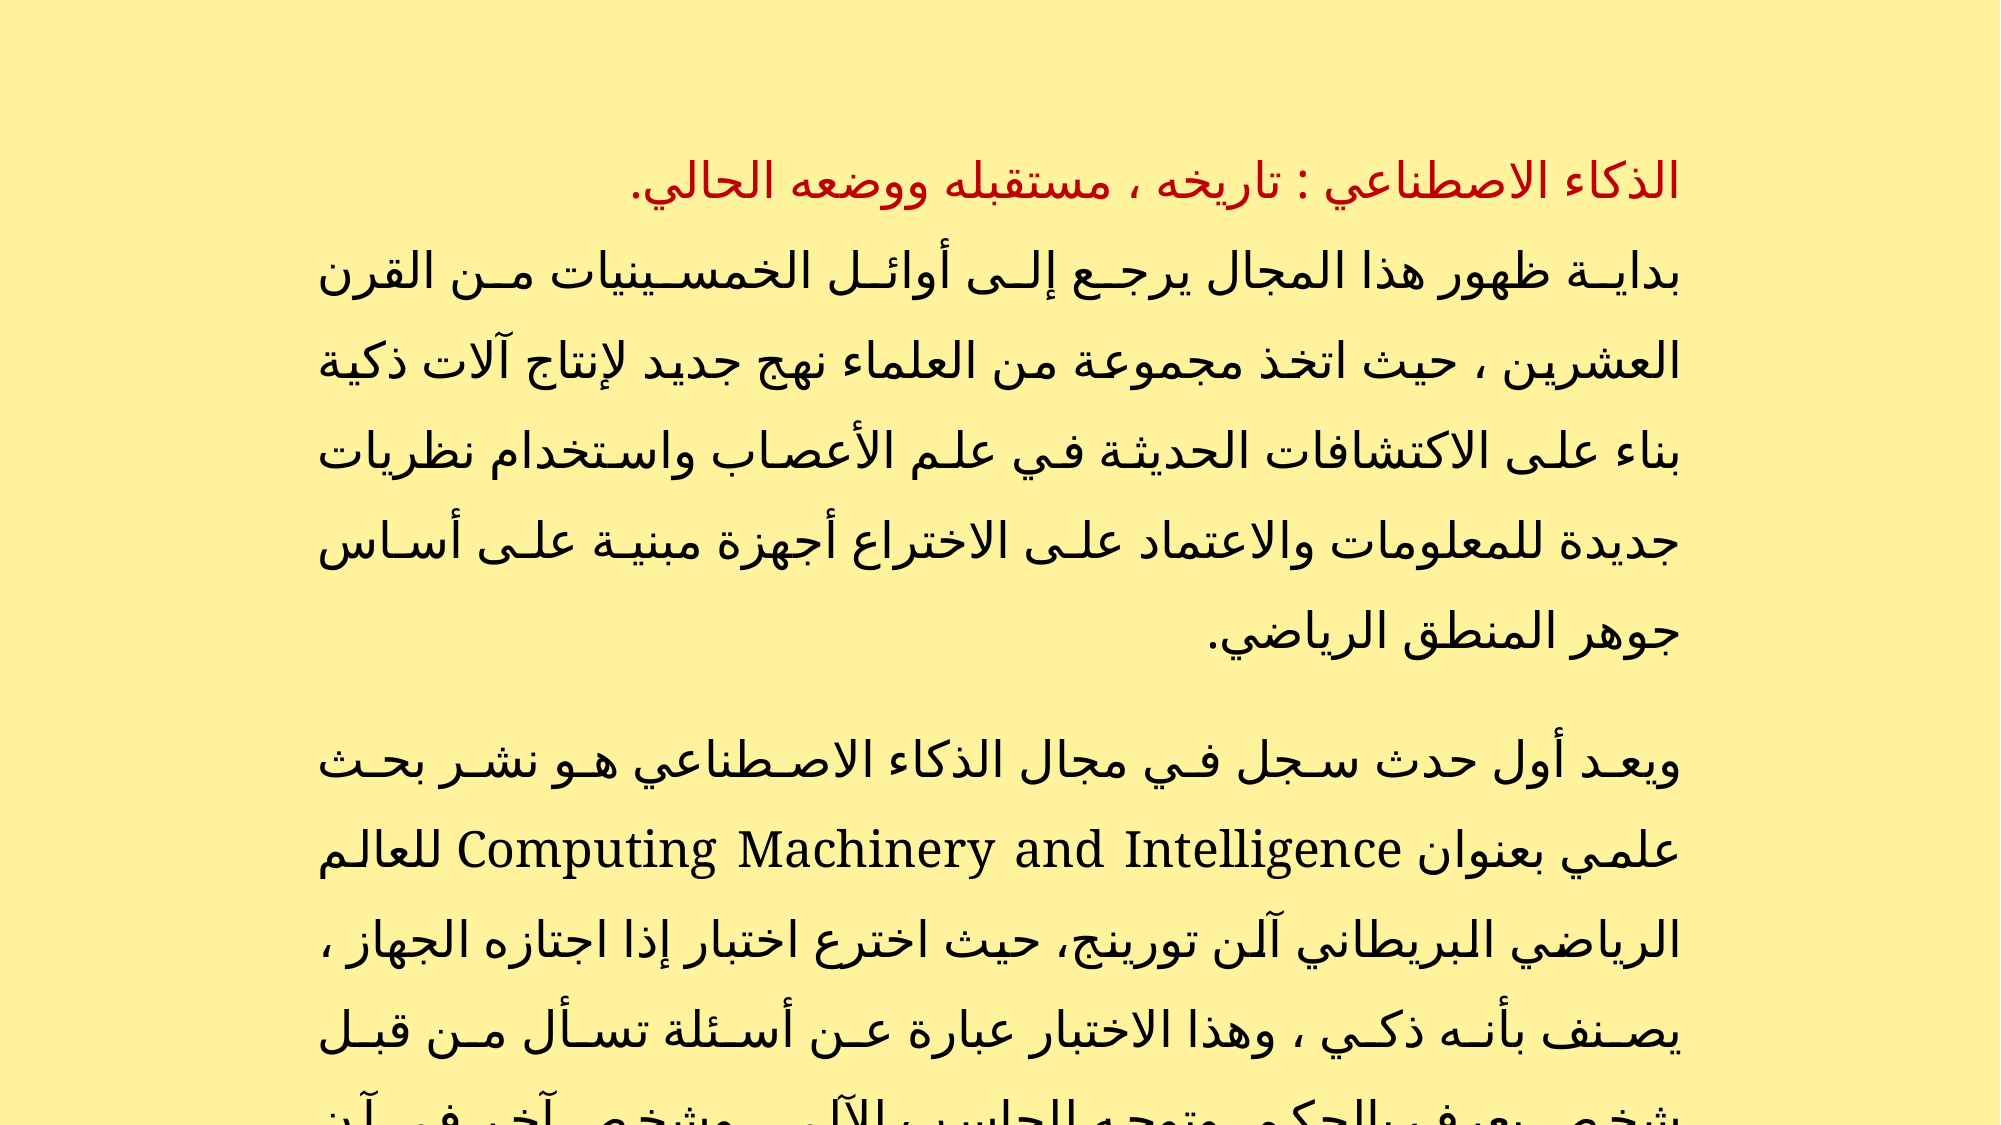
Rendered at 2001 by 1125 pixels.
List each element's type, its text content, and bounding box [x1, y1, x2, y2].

text_box الذكاء الاصطناعي : تاريخه ، مستقبله ووضعه الحالي. بداية ظهور هذا المجال يرجع إلى أوائل الخمسينيات من القرن العشرين ، حيث اتخذ مجموعة من العلماء نهج جديد لإنتاج آلات ذكية بناء على الاكتشافات الحديثة في علم الأعصاب واستخدام نظريات جديدة للمعلومات والاعتماد على الاختراع أجهزة مبنية على أساس جوهر المنطق الرياضي. ويعد أول حدث سجل في مجال الذكاء الاصطناعي هو نشر بحث علمي بعنوان Computing Machinery and Intelligence للعالم الرياضي البريطاني آلن تورينج، حيث اخترع اختبار إذا اجتازه الجهاز ، يصنف بأنه ذكي ، وهذا الاختبار عبارة عن أسئلة تسأل من قبل شخص يعرف بالحكم، وتوجه للحاسب للآلي ، وشخص آخر في آن واحد ، بحيث لا يستطيع الحكم التمييز بين الحاسب والشخص. [303, 111, 1697, 1125]
